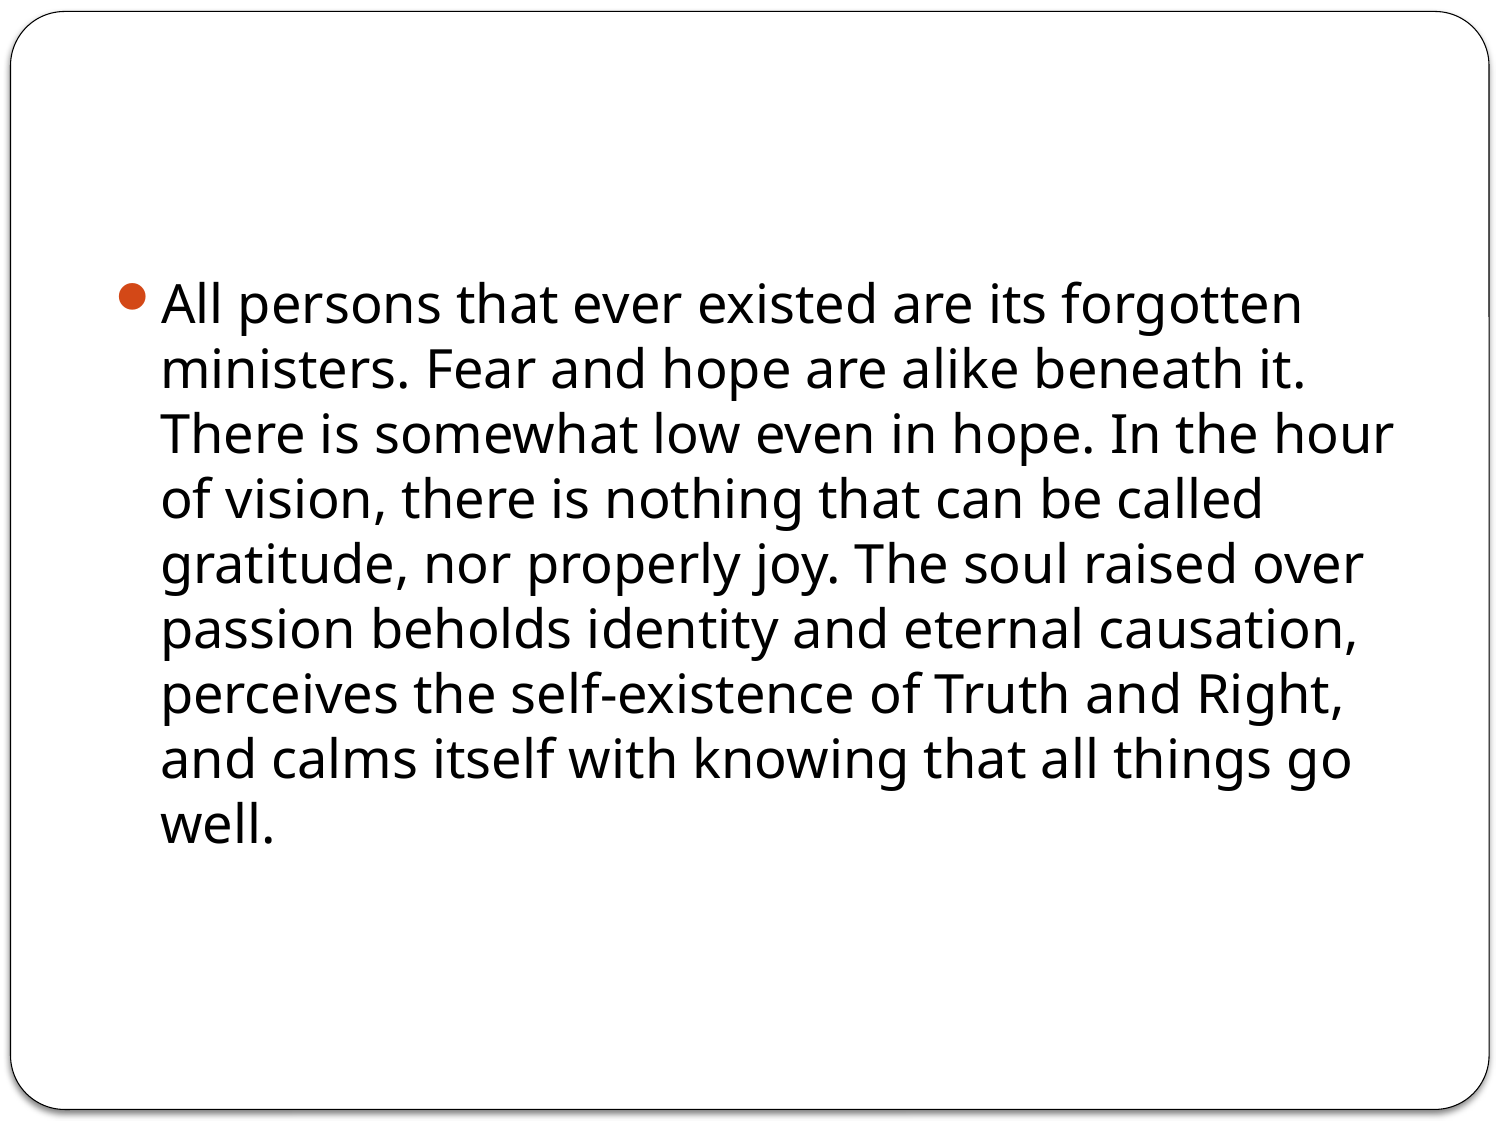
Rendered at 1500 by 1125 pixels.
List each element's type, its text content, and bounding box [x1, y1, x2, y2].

list All persons that ever existed are its forgotten ministers. Fear and hope are alike beneath it. There is somewhat low even in hope. In the hour of vision, there is nothing that can be called gratitude, nor properly joy. The soul raised over passion beholds identity and eternal causation, perceives the self-existence of Truth and Right, and calms itself with knowing that all things go well. [100, 262, 1438, 1000]
